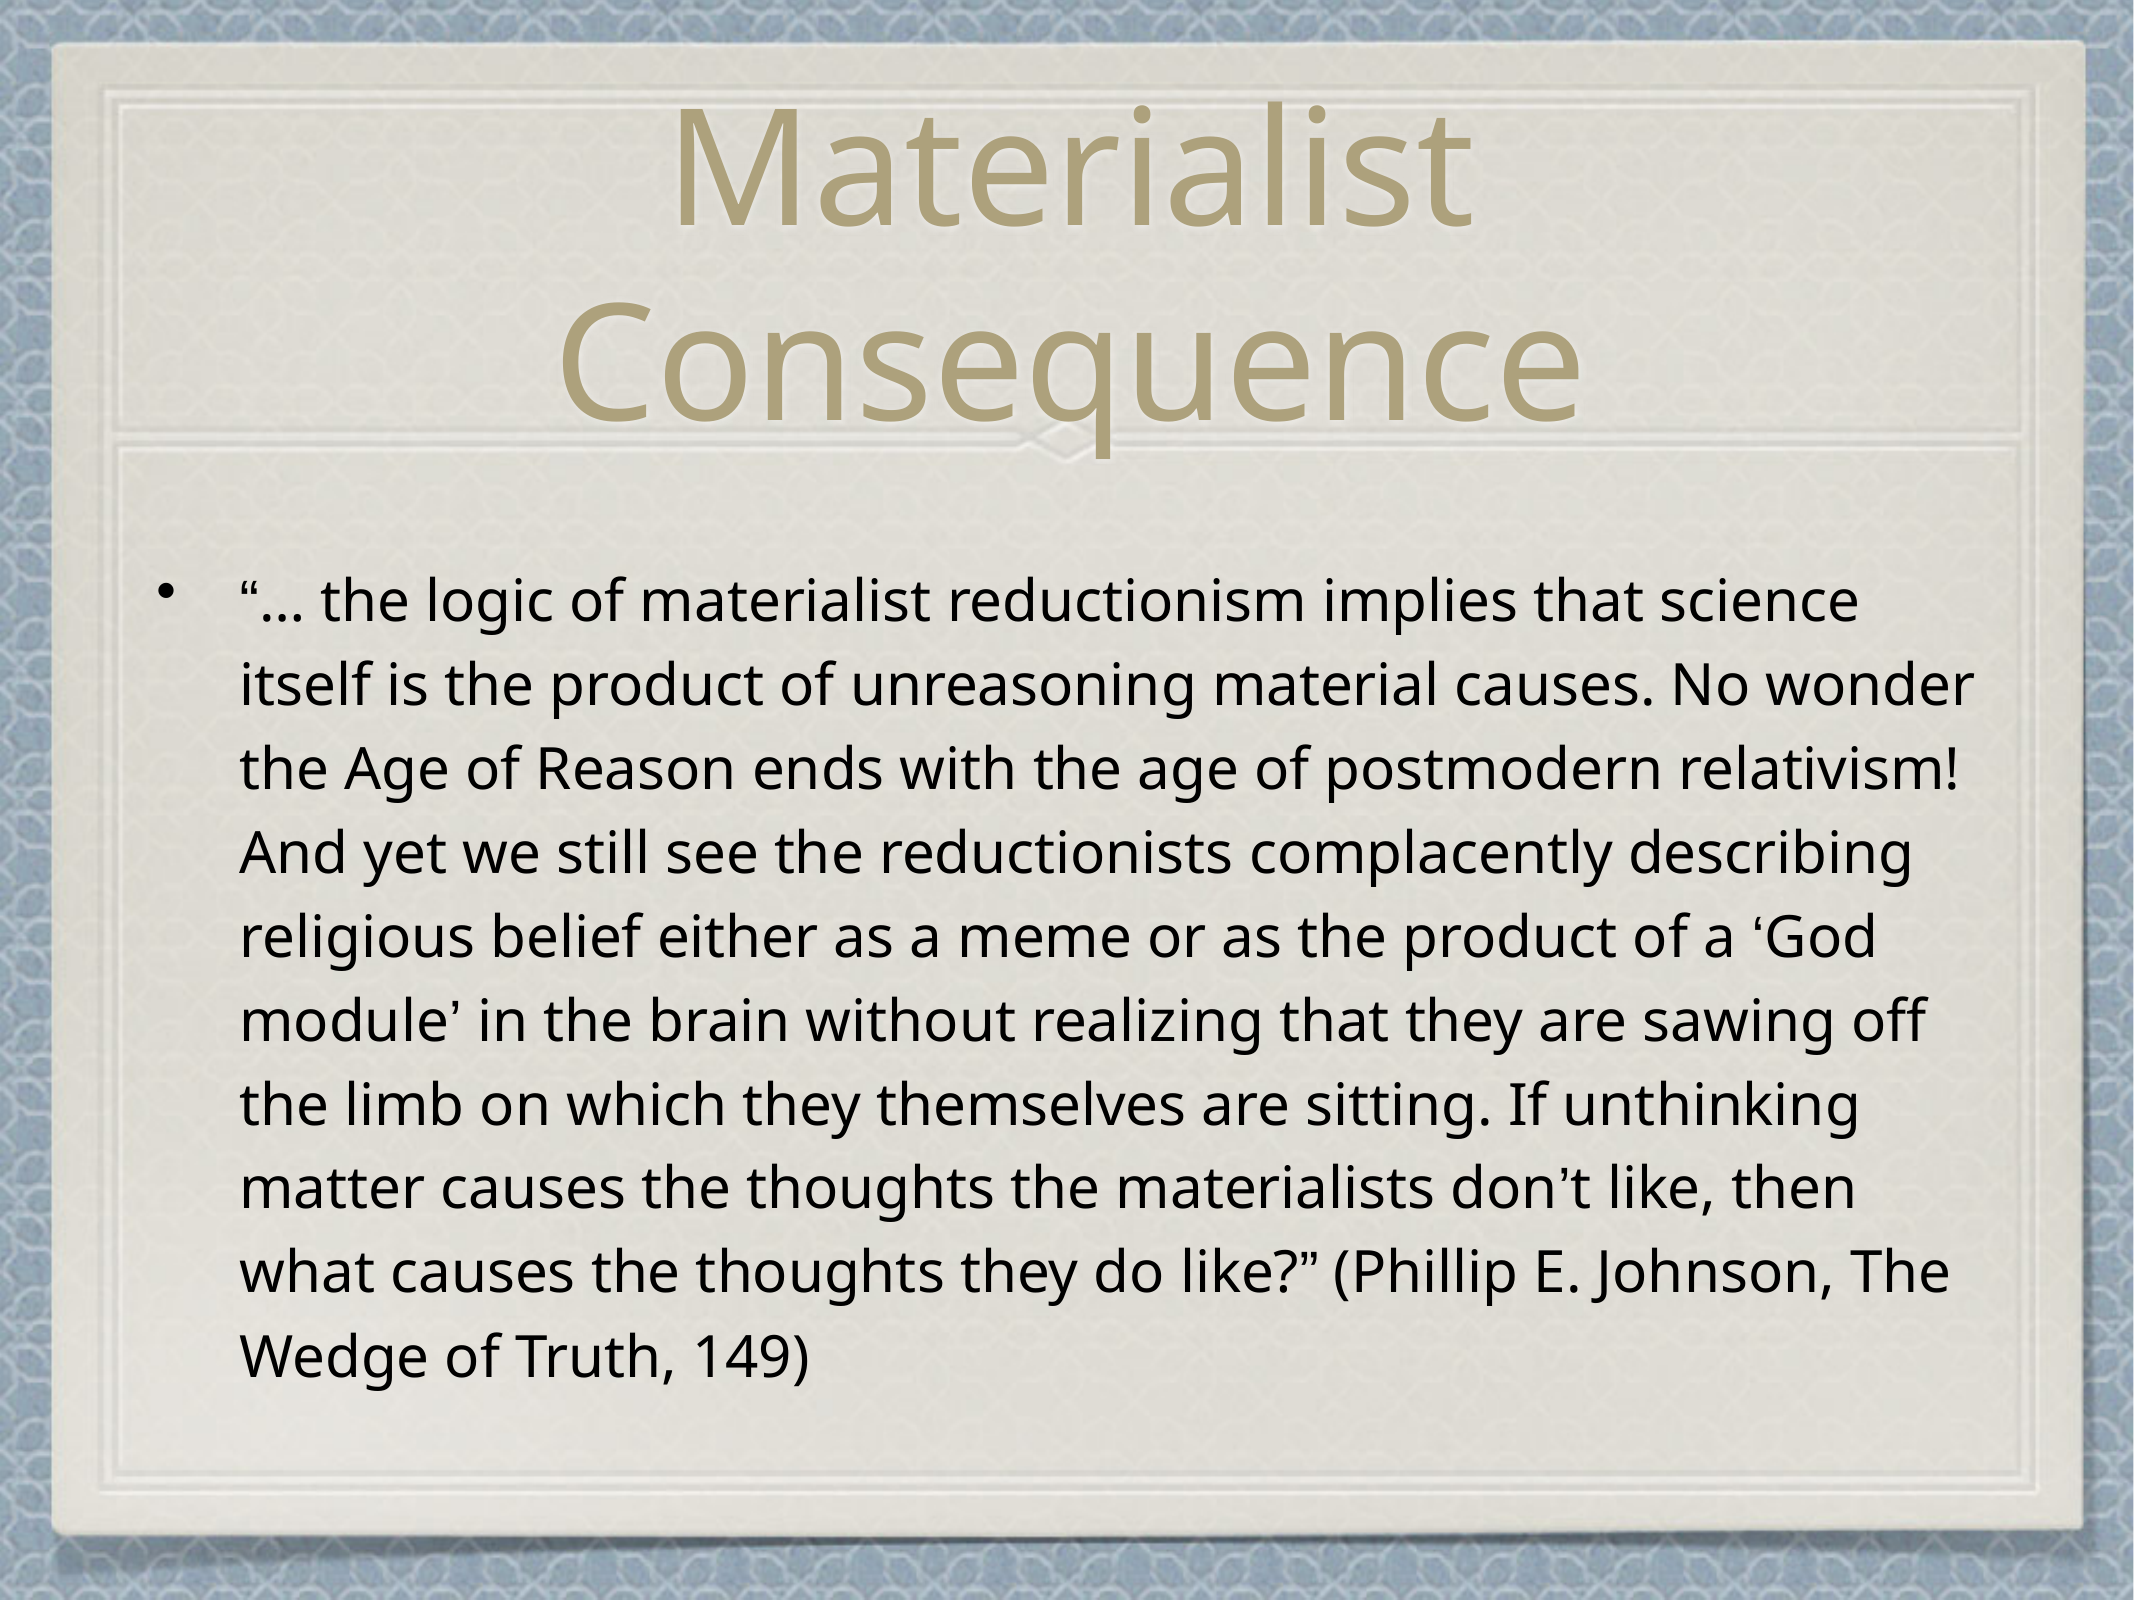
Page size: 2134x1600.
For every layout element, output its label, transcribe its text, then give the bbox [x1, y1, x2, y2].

title Materialist Consequence [158, 122, 1984, 394]
picture [0, 0, 2134, 1600]
list “… the logic of materialist reductionism implies that science itself is the product of unreasoning material causes. No wonder the Age of Reason ends with the age of postmodern relativism! And yet we still see the reductionists complacently describing religious belief either as a meme or as the product of a ‘God module’ in the brain without realizing that they are sawing off the limb on which they themselves are sitting. If unthinking matter causes the thoughts the materialists don’t like, then what causes the thoughts they do like?” (Phillip E. Johnson, The Wedge of Truth, 149) [147, 489, 1992, 1448]
